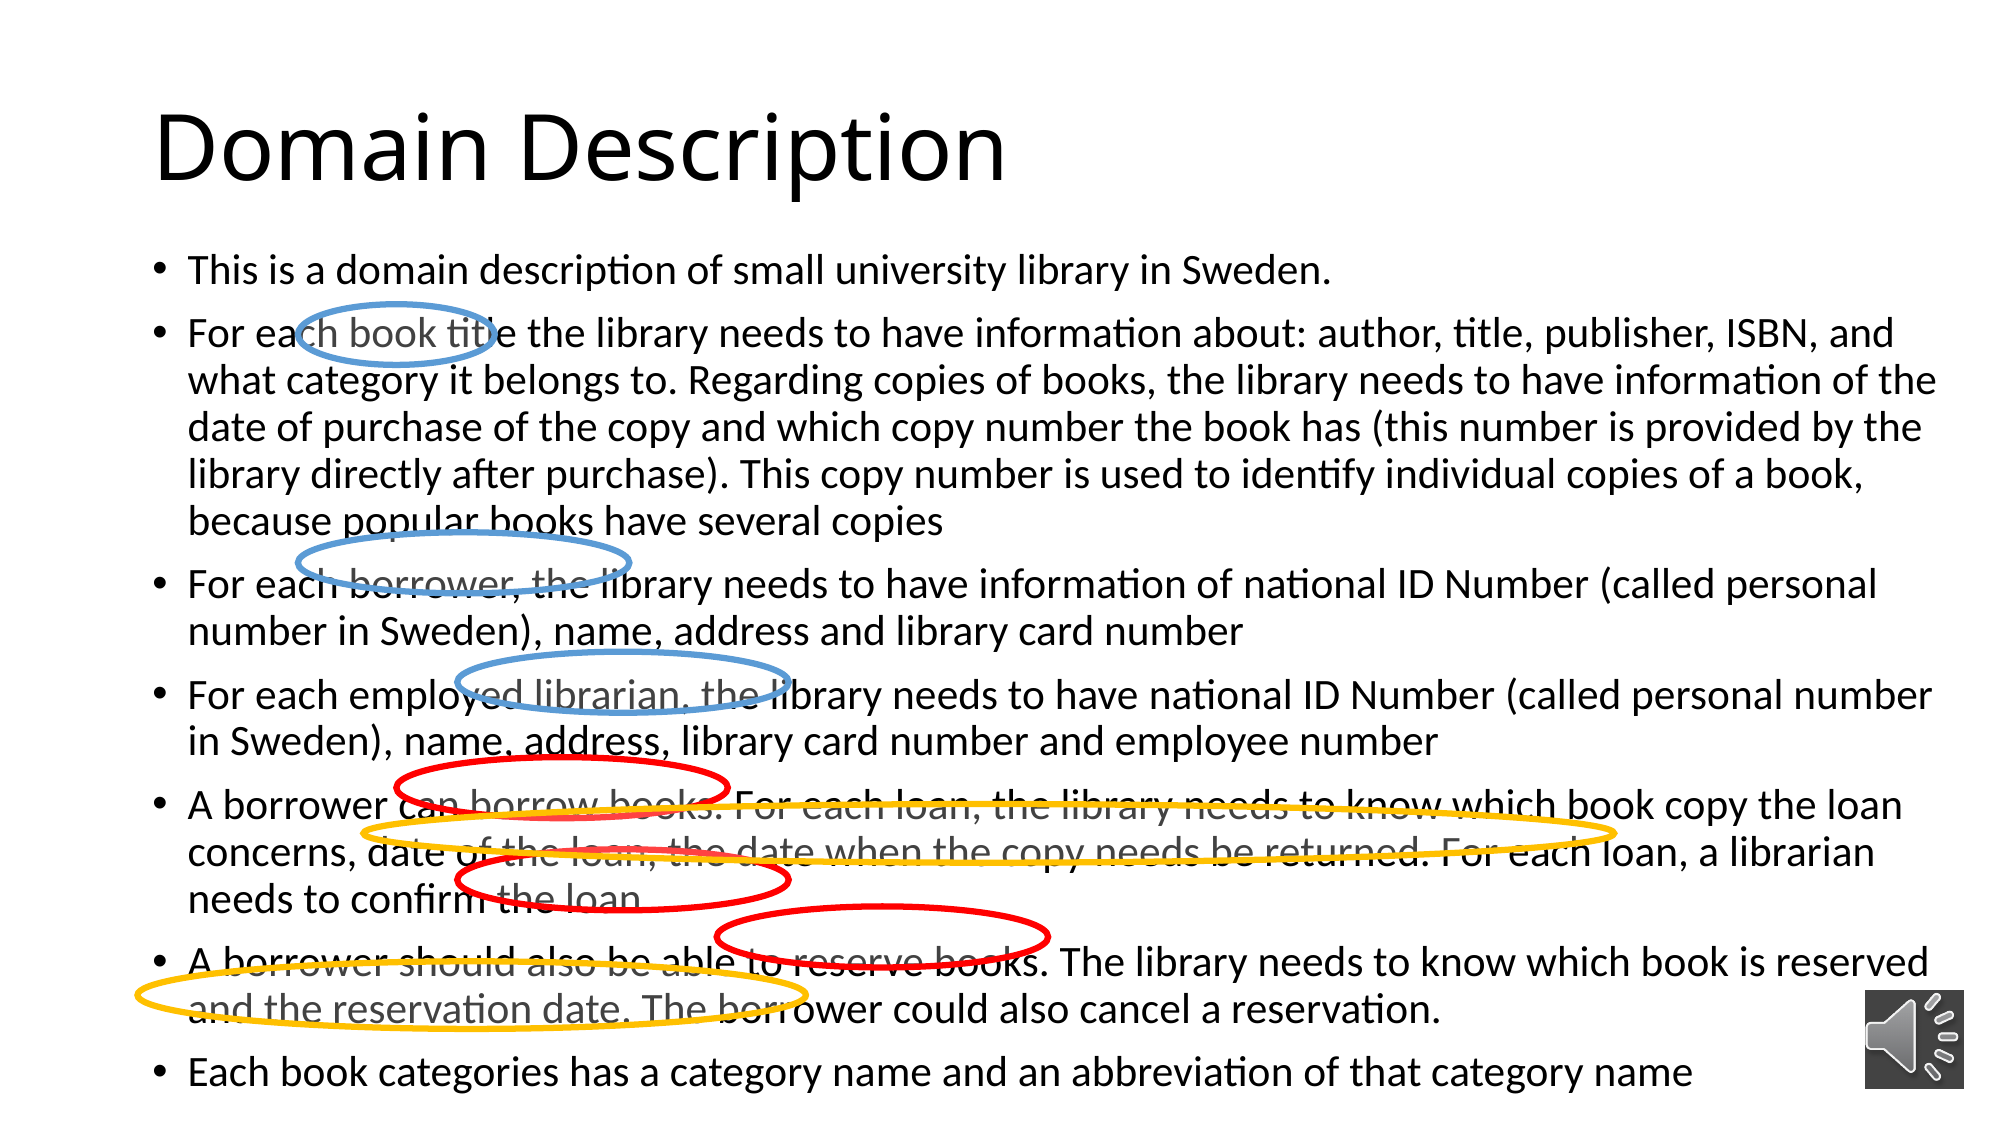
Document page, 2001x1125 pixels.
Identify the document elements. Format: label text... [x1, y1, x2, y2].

picture [1864, 989, 1965, 1090]
text_box [715, 905, 1050, 969]
list This is a domain description of small university library in Sweden. For each book title the library needs to have information about: author, title, publisher, ISBN, and what category it belongs to. Regarding copies of books, the library needs to have information of the date of purchase of the copy and which copy number the book has (this number is provided by the library directly after purchase). This copy number is used to identify individual copies of a book, because popular books have several copies For each borrower, the library needs to have information of national ID Number (called personal number in Sweden), name, address and library card number For each employed librarian, the library needs to have national ID Number (called personal number in Sweden), name, address, library card number and employee number A borrower can borrow books. For each loan, the library needs to know which book copy the loan concerns, date of the loan, the date when the copy needs be returned. For each loan, a librarian needs to confirm the loan A borrower should also be able to reserve books. The library needs to know which book is reserved and the reservation date. The borrower could also cancel a reservation. Each book categories has a category name and an abbreviation of that category name [137, 239, 1959, 1125]
text_box [395, 756, 729, 815]
text_box [296, 303, 496, 366]
title Domain Description [137, 41, 1863, 239]
text_box [456, 650, 790, 714]
text_box [362, 803, 1616, 864]
text_box [456, 854, 790, 912]
text_box [136, 960, 808, 1030]
text_box [296, 531, 631, 595]
